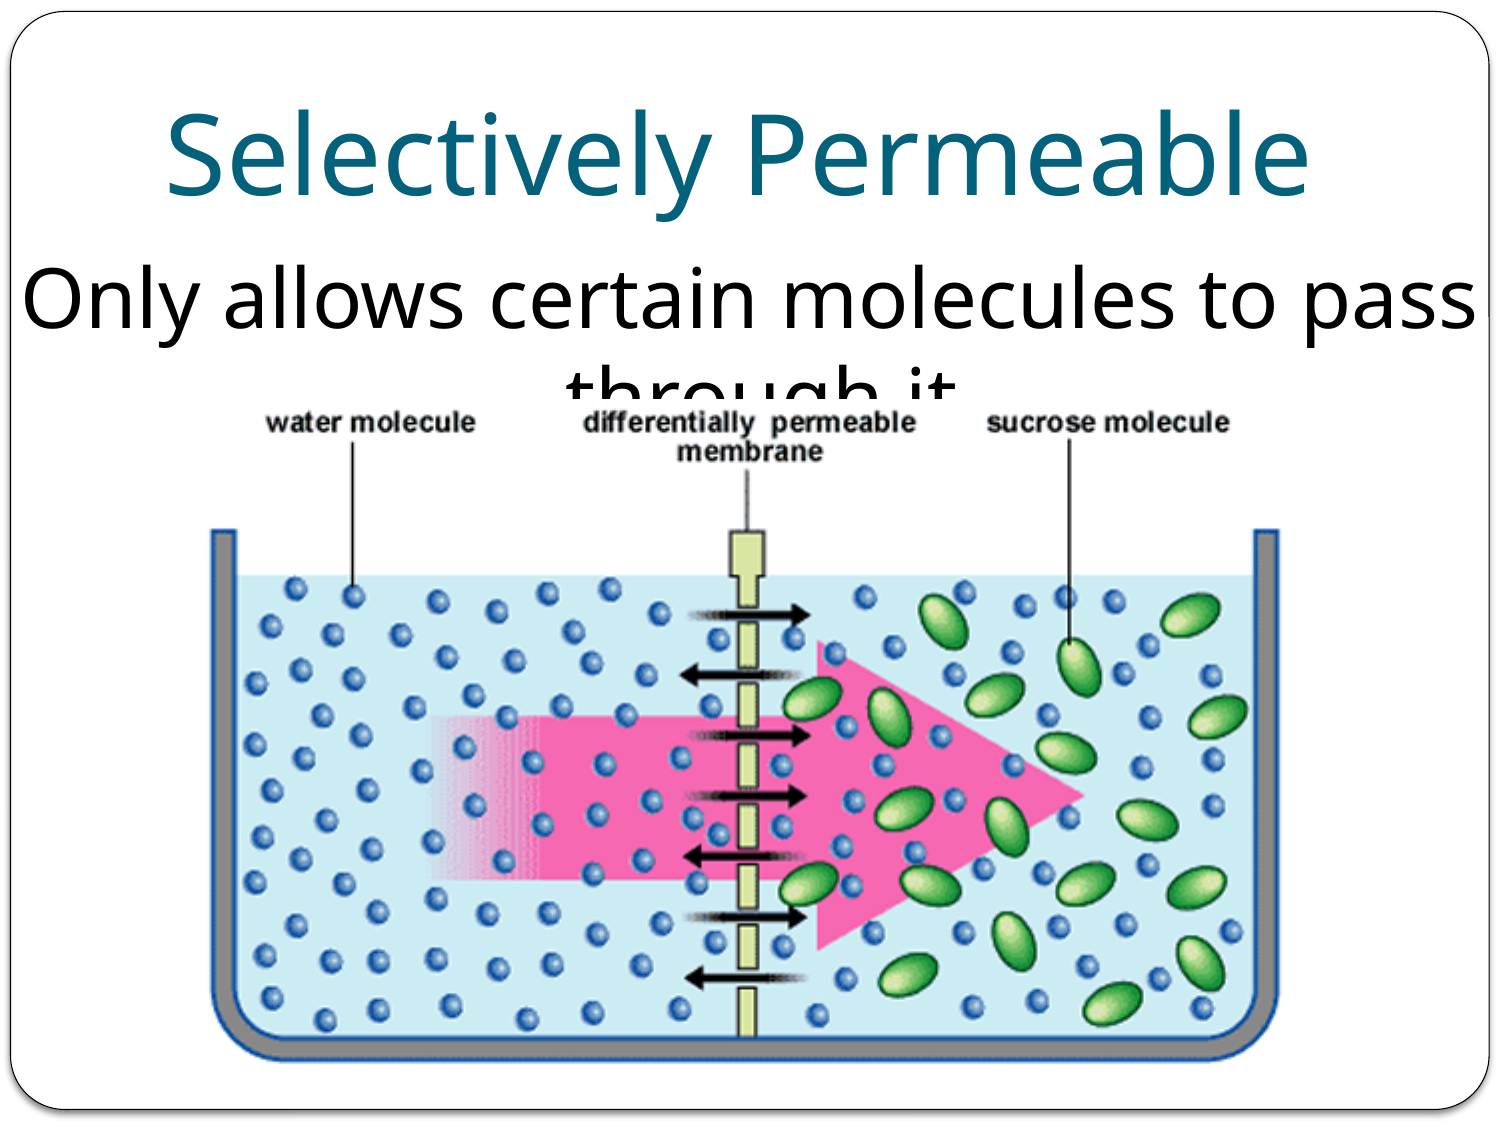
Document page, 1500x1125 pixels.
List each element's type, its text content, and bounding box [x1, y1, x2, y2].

title Selectively Permeable [150, 45, 1425, 233]
picture [199, 399, 1301, 1075]
list Only allows certain molecules to pass through it. [0, 237, 1500, 988]
